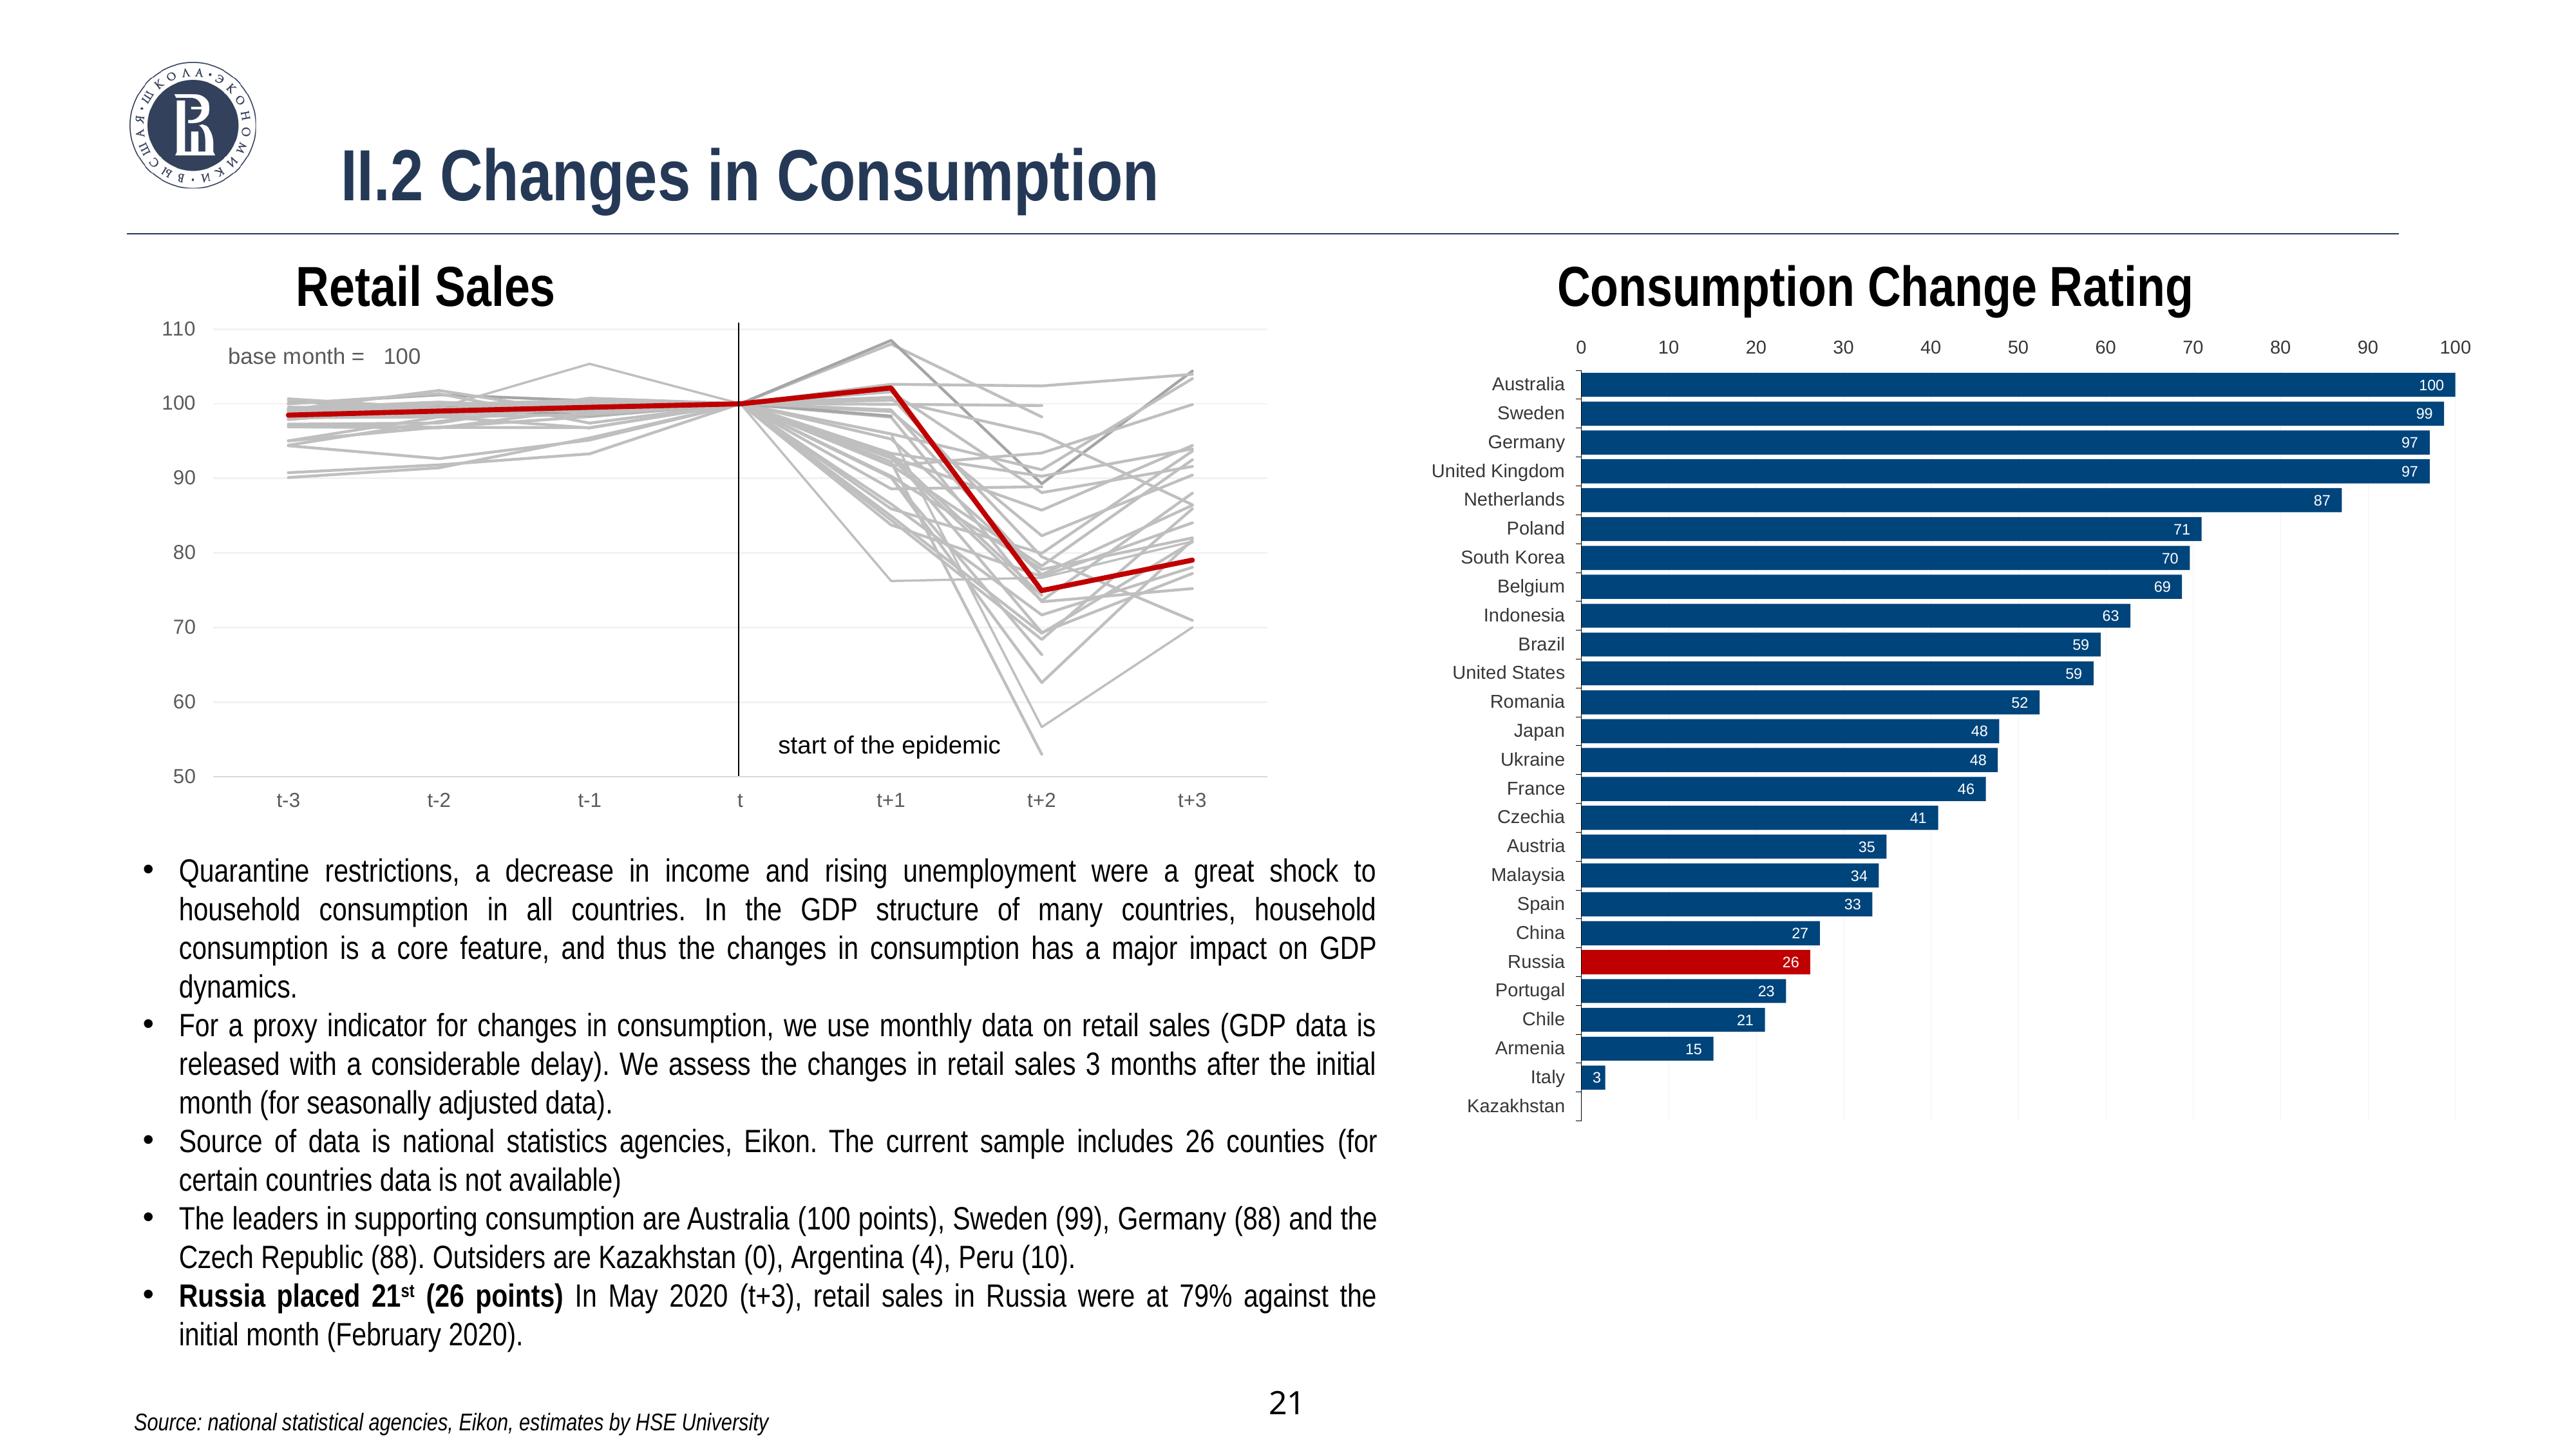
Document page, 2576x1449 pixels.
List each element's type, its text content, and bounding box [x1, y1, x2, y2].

text_box Source: national statistical agencies, Eikon, estimates by HSE University [126, 1399, 1268, 1443]
picture [142, 317, 1296, 828]
picture [129, 62, 256, 189]
picture [1417, 335, 2483, 1134]
slide_number 21 [1260, 1374, 1314, 1429]
text_box Consumption Change Rating [1284, 245, 2467, 323]
text_box Quarantine restrictions, a decrease in income and rising unemployment were a great shock to household consumption in all countries. In the GDP structure of many countries, household consumption is a core feature, and thus the changes in consumption has a major impact on GDP dynamics. For a proxy indicator for changes in consumption, we use monthly data on retail sales (GDP data is released with a considerable delay). We assess the changes in retail sales 3 months after the initial month (for seasonally adjusted data). Source of data is national statistics agencies, Eikon. The current sample includes 26 counties (for certain countries data is not available) The leaders in supporting consumption are Australia (100 points), Sweden (99), Germany (88) and the Czech Republic (88). Outsiders are Kazakhstan (0), Argentina (4), Peru (10). Russia placed 21st (26 points) In May 2020 (t+3), retail sales in Russia were at 79% against the initial month (February 2020). [133, 845, 1387, 1358]
text_box Retail Sales [0, 245, 1018, 323]
text_box [317, 66, 2399, 207]
text_box II.2 Changes in Consumption [333, 82, 2415, 223]
